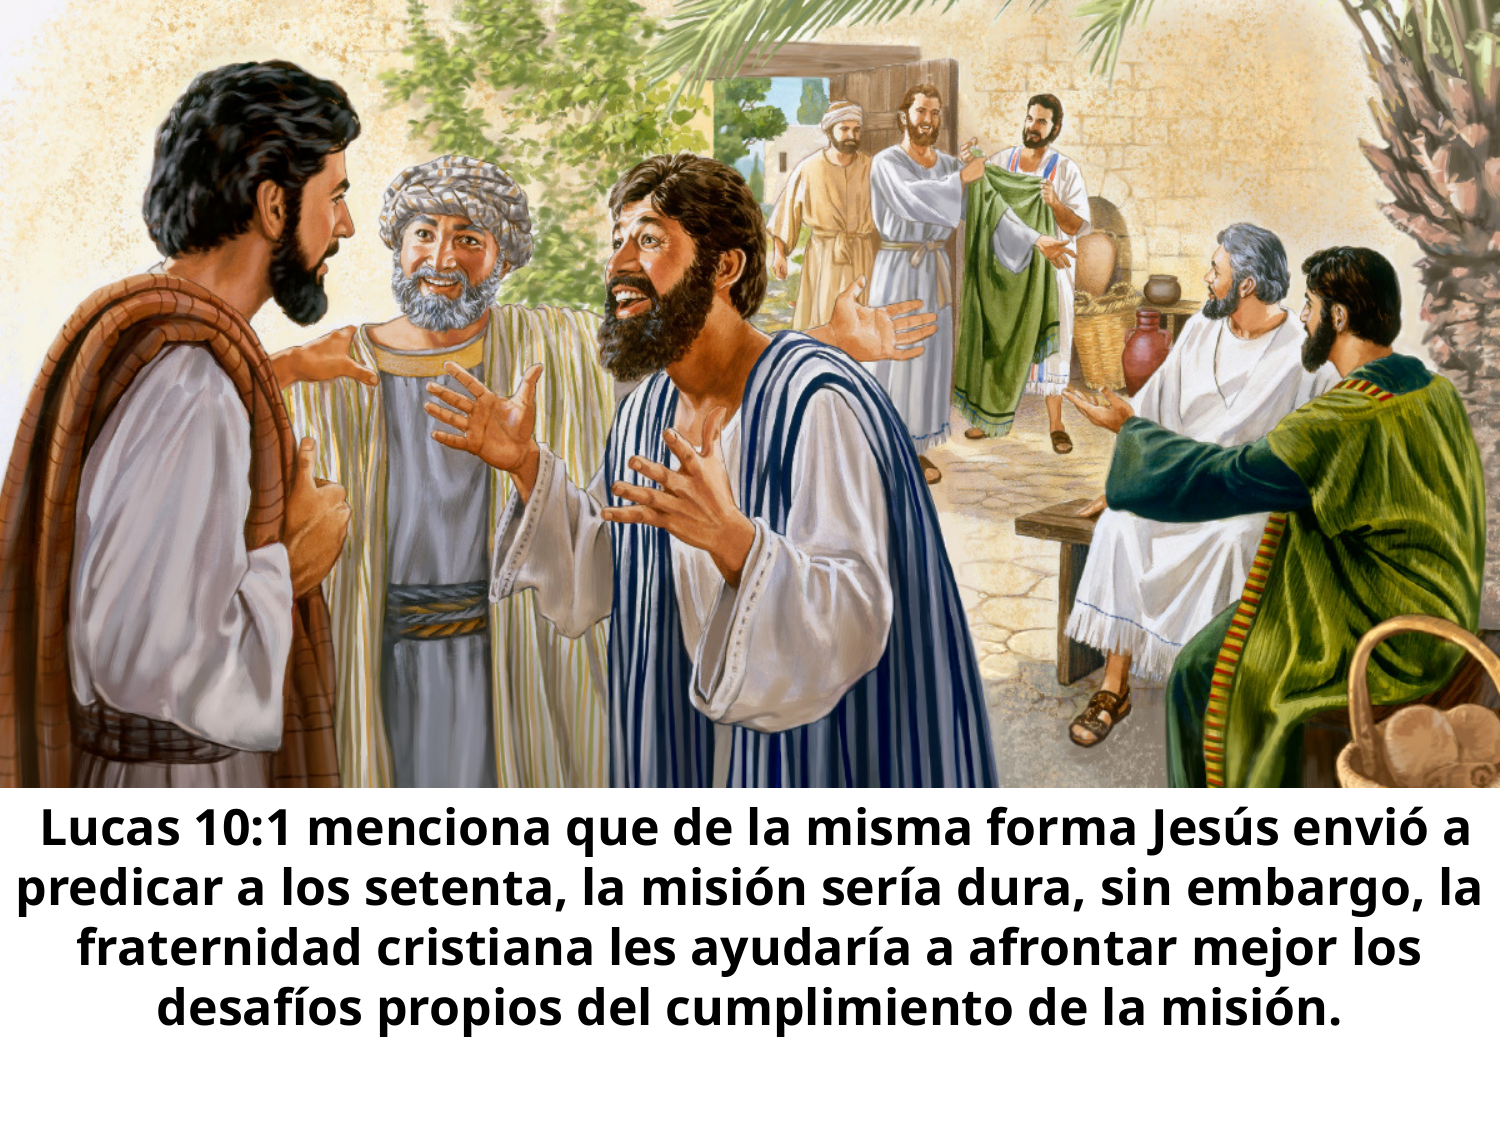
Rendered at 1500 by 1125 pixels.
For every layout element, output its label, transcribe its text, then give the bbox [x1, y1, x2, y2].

picture [0, 0, 1500, 788]
text_box Lucas 10:1 menciona que de la misma forma Jesús envió a predicar a los setenta, la misión sería dura, sin embargo, la fraternidad cristiana les ayudaría a afrontar mejor los desafíos propios del cumplimiento de la misión. [0, 788, 1500, 1043]
